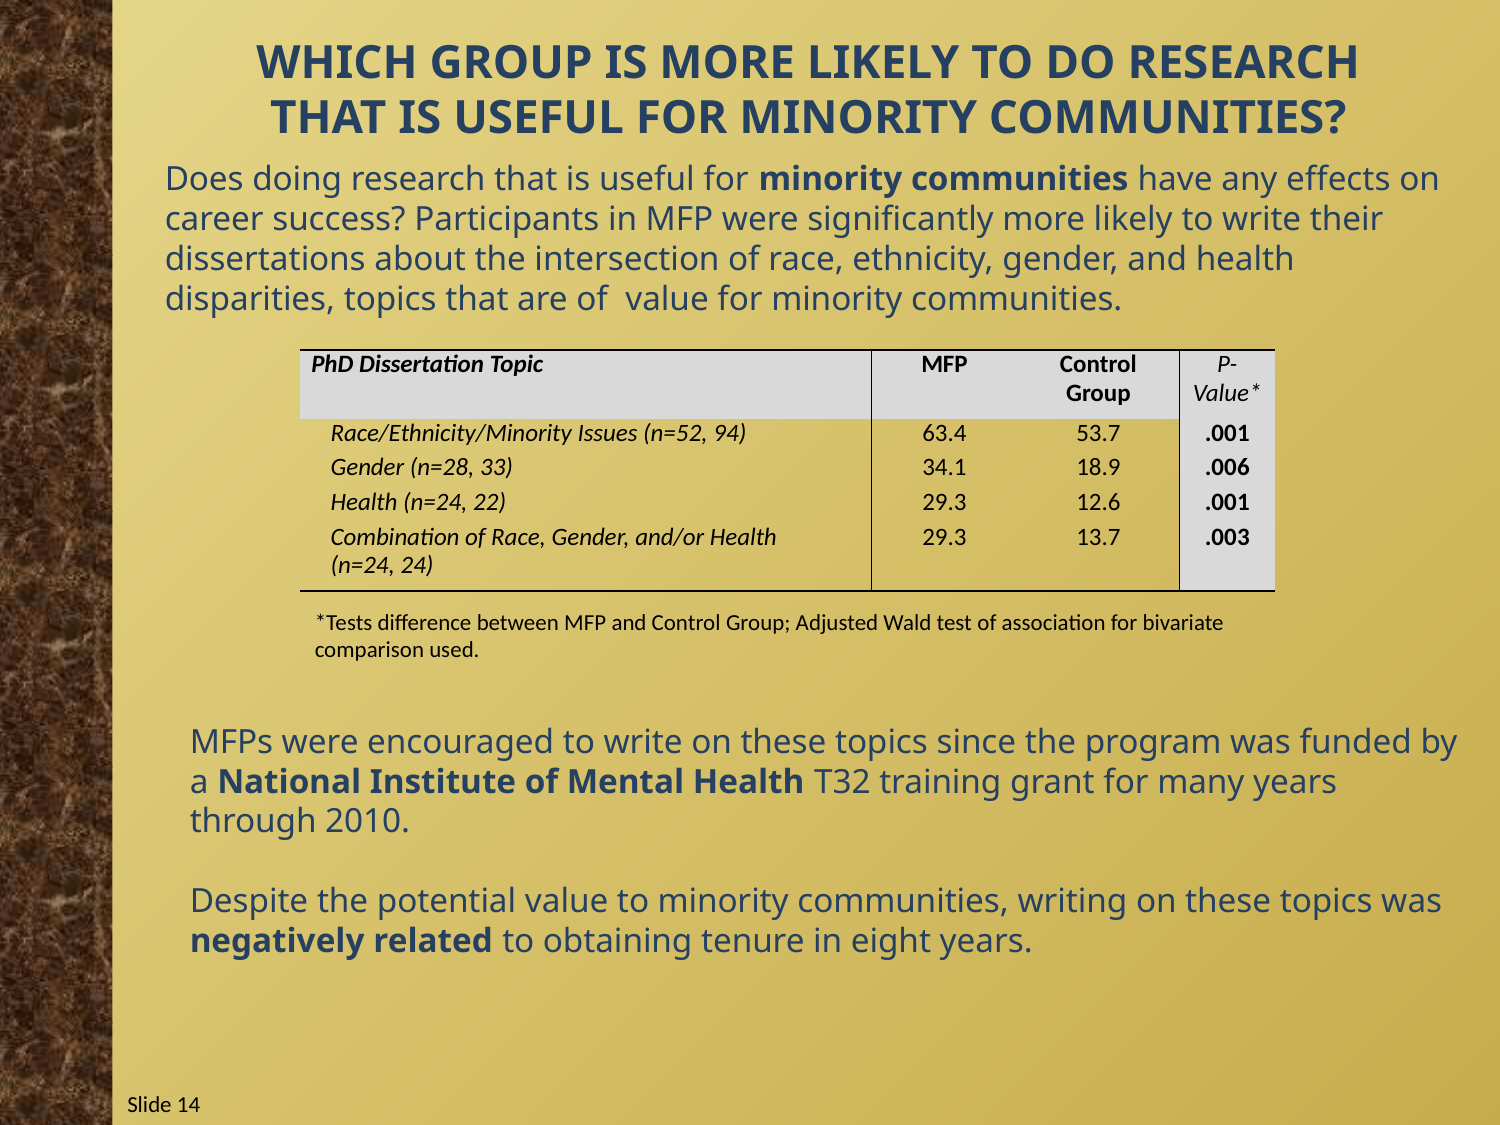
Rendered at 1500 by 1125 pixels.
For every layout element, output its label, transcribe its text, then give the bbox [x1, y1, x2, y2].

table_cell Combination of Race, Gender, and/or Health (n=24, 24) [300, 522, 871, 590]
table_cell Gender (n=28, 33) [300, 453, 871, 488]
table_header Control Group [1017, 351, 1179, 419]
table_cell Race/Ethnicity/Minority Issues (n=52, 94) [300, 419, 871, 453]
table_cell .006 [1180, 453, 1275, 488]
text_box [0, 0, 115, 1125]
table_cell 63.4 [872, 419, 1017, 453]
table_cell Health (n=24, 22) [300, 488, 871, 522]
text_box Does doing research that is useful for minority communities have any effects on career success? Participants in MFP were significantly more likely to write their dissertations about the intersection of race, ethnicity, gender, and health disparities, topics that are of value for minority communities. [150, 149, 1475, 325]
table_header MFP [872, 351, 1017, 419]
table_cell 34.1 [872, 453, 1017, 488]
table_cell .001 [1180, 419, 1275, 453]
text_box Slide 14 [112, 1082, 238, 1125]
table_cell 18.9 [1017, 453, 1179, 488]
table_cell .003 [1180, 522, 1275, 590]
table_header P-Value* [1180, 351, 1275, 419]
table_cell 12.6 [1017, 488, 1179, 522]
table_cell 29.3 [872, 488, 1017, 522]
text_box Which Group is More Likely to Do Research that is Useful for Minority Communities? [241, 25, 1376, 149]
table_cell 13.7 [1017, 522, 1179, 590]
table_cell .001 [1180, 488, 1275, 522]
table_header PhD Dissertation Topic [300, 351, 871, 419]
table_cell 29.3 [872, 522, 1017, 590]
text_box MFPs were encouraged to write on these topics since the program was funded by a National Institute of Mental Health T32 training grant for many years through 2010. Despite the potential value to minority communities, writing on these topics was negatively related to obtaining tenure in eight years. [174, 712, 1475, 967]
text_box *Tests difference between MFP and Control Group; Adjusted Wald test of association for bivariate comparison used. [299, 599, 1275, 670]
table_cell 53.7 [1017, 419, 1179, 453]
